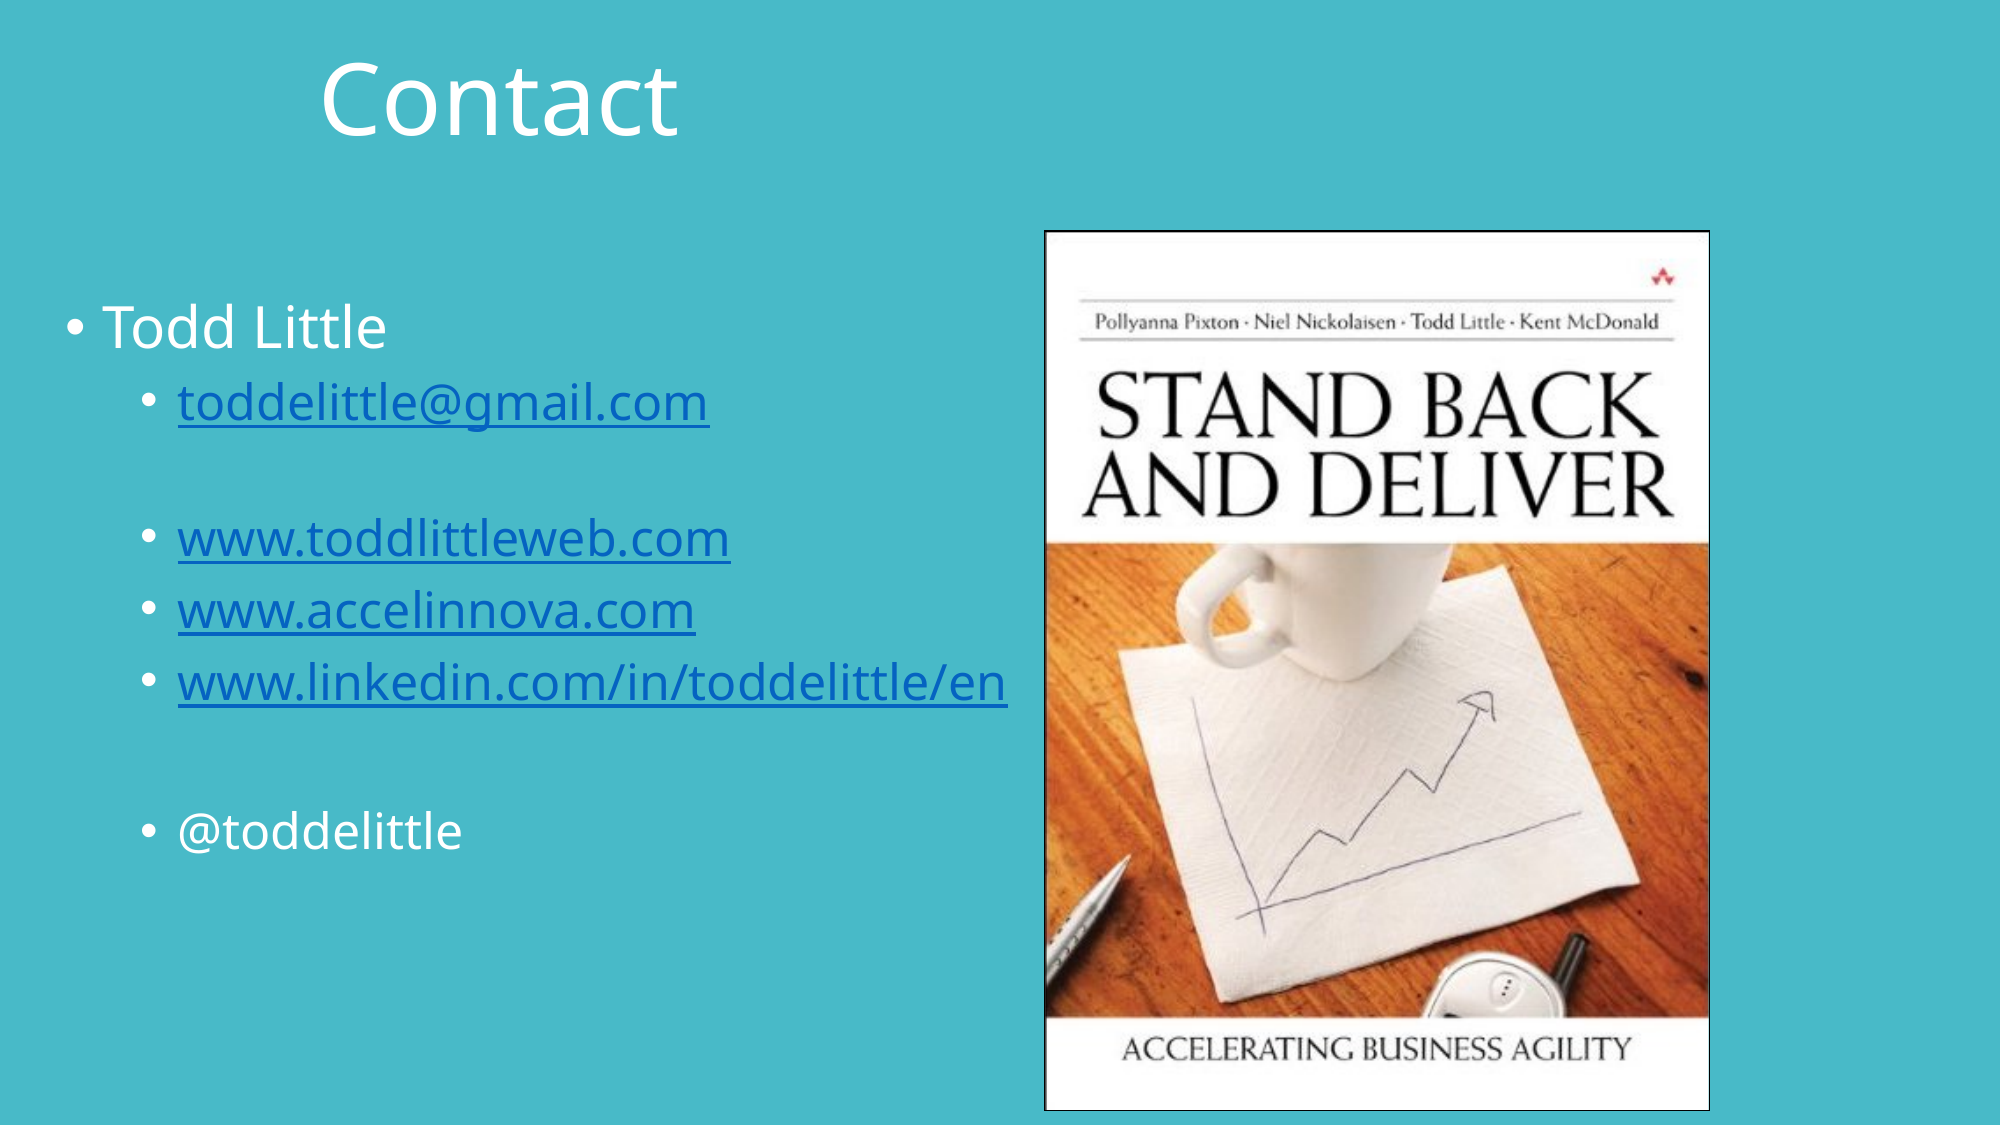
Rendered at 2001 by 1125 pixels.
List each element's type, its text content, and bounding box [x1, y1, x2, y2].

list Todd Little toddelittle@gmail.com www.toddlittleweb.com www.accelinnova.com www.linkedin.com/in/toddelittle/en @toddelittle [50, 290, 1025, 986]
picture [1045, 231, 1709, 1110]
title Contact [303, 68, 983, 138]
